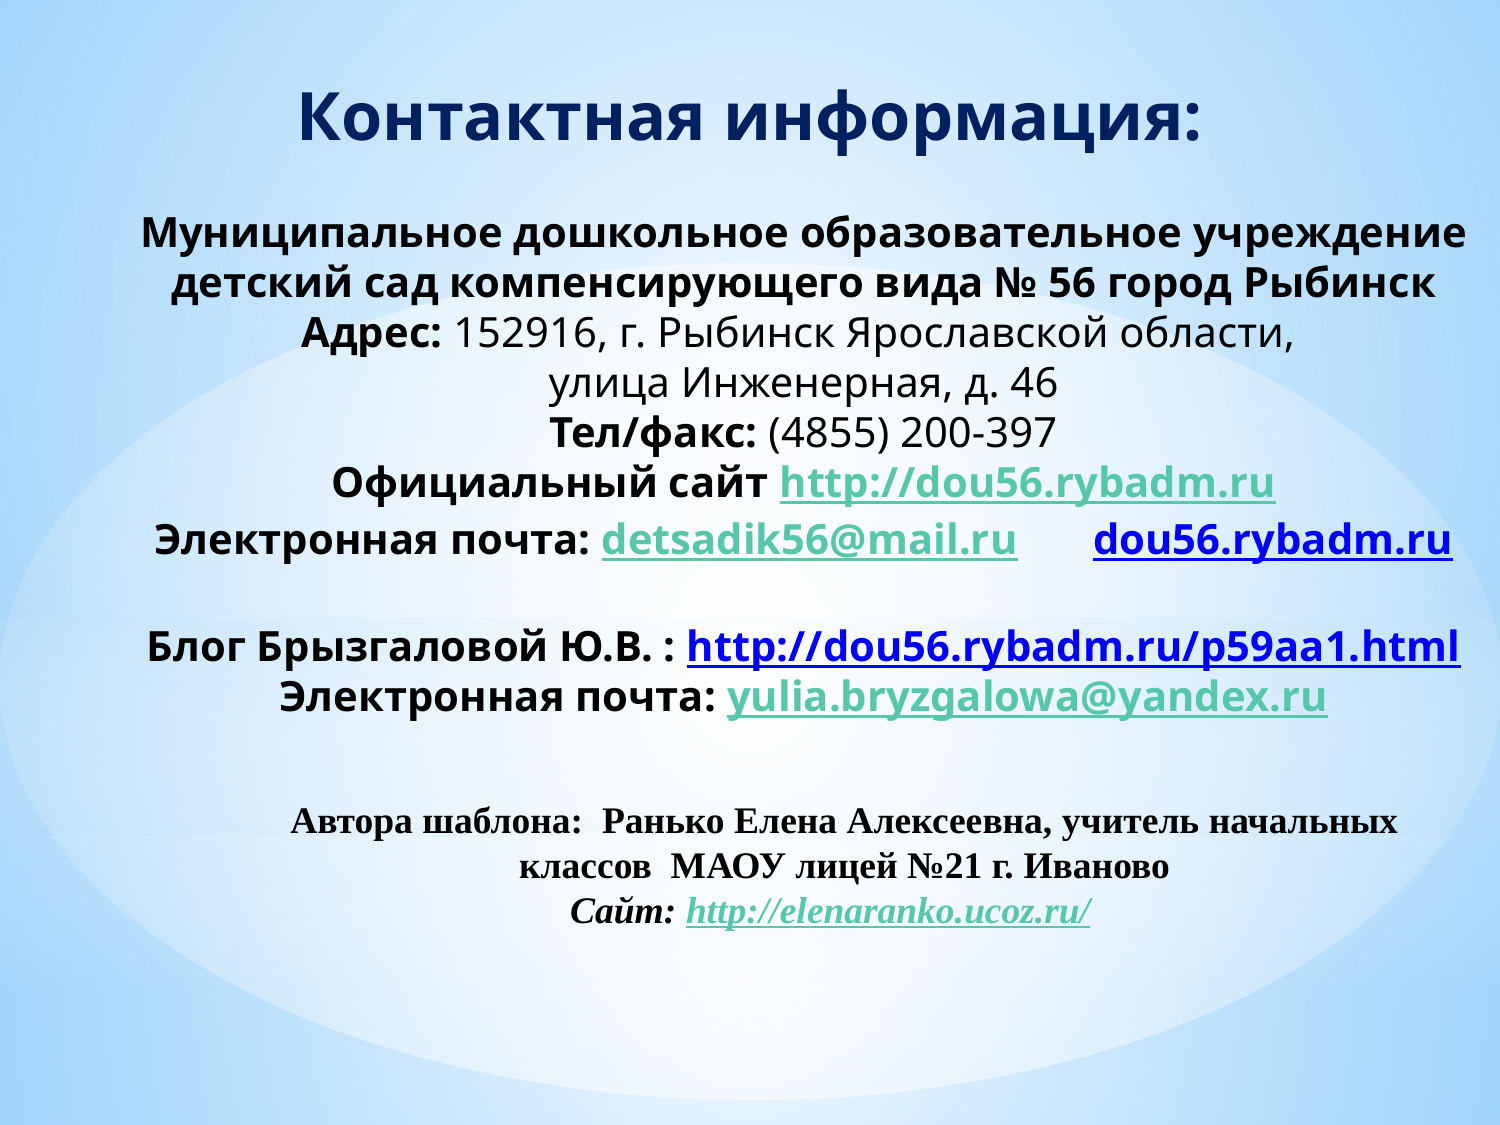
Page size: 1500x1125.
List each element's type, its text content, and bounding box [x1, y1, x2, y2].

text_box Автора шаблона: Ранько Елена Алексеевна, учитель начальных классов МАОУ лицей №21 г. Иваново Сайт: http://elenaranko.ucoz.ru/ [253, 788, 1436, 984]
text_box Муниципальное дошкольное образовательное учреждение детский сад компенсирующего вида № 56 город Рыбинск Адрес: 152916, г. Рыбинск Ярославской области, улица Инженерная, д. 46 Тел/факс: (4855) 200-397 Официальный сайт http://dou56.rybadm.ru Электронная почта: detsadik56@mail.ru dou56.rybadm.ru Блог Брызгаловой Ю.В. : http://dou56.rybadm.ru/p59aa1.html Электронная почта: yulia.bryzgalowa@yandex.ru [107, 198, 1500, 780]
text_box Контактная информация: [206, 66, 1294, 161]
